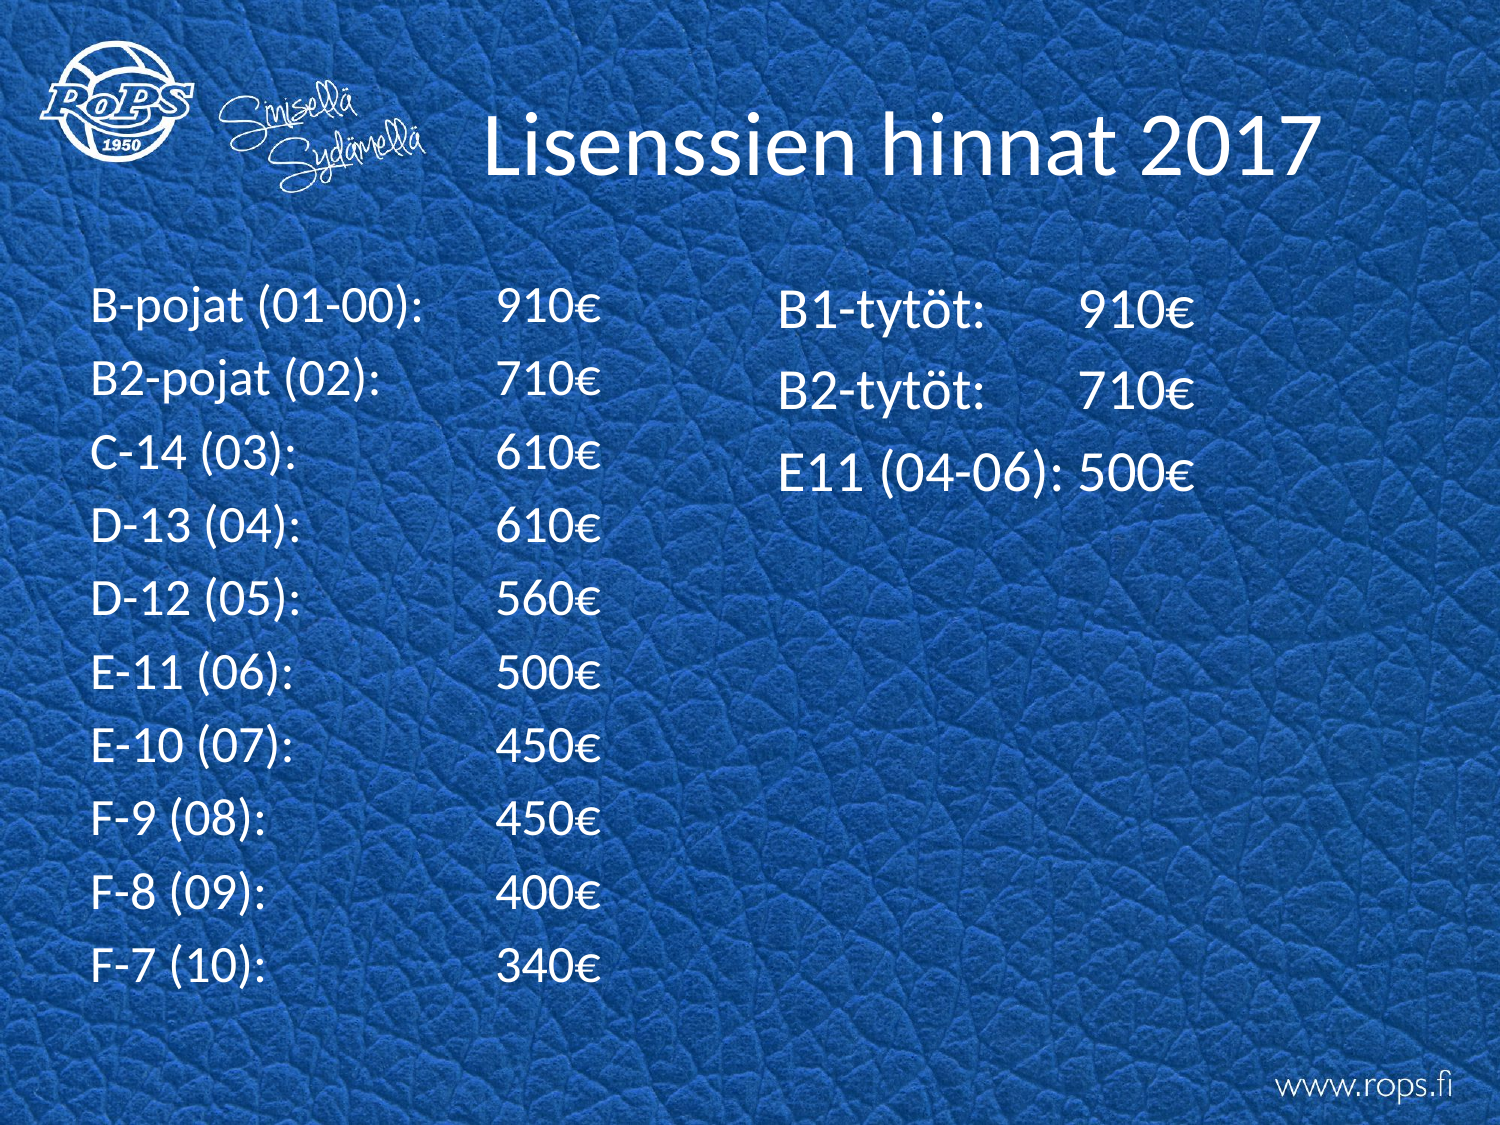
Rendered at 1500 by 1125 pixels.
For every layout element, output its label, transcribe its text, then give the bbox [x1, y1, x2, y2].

list B1-tytöt: 910€ B2-tytöt: 710€ E11 (04-06): 500€ [762, 262, 1425, 1005]
title Lisenssien hinnat 2017 [383, 45, 1425, 233]
picture [0, 0, 1500, 1125]
list B-pojat (01-00): 910€ B2-pojat (02): 710€ C-14 (03): 610€ D-13 (04): 610€ D-12 (05): 560€ E-11 (06): 500€ E-10 (07): 450€ F-9 (08): 450€ F-8 (09): 400€ F-7 (10): 340€ [75, 262, 738, 1005]
